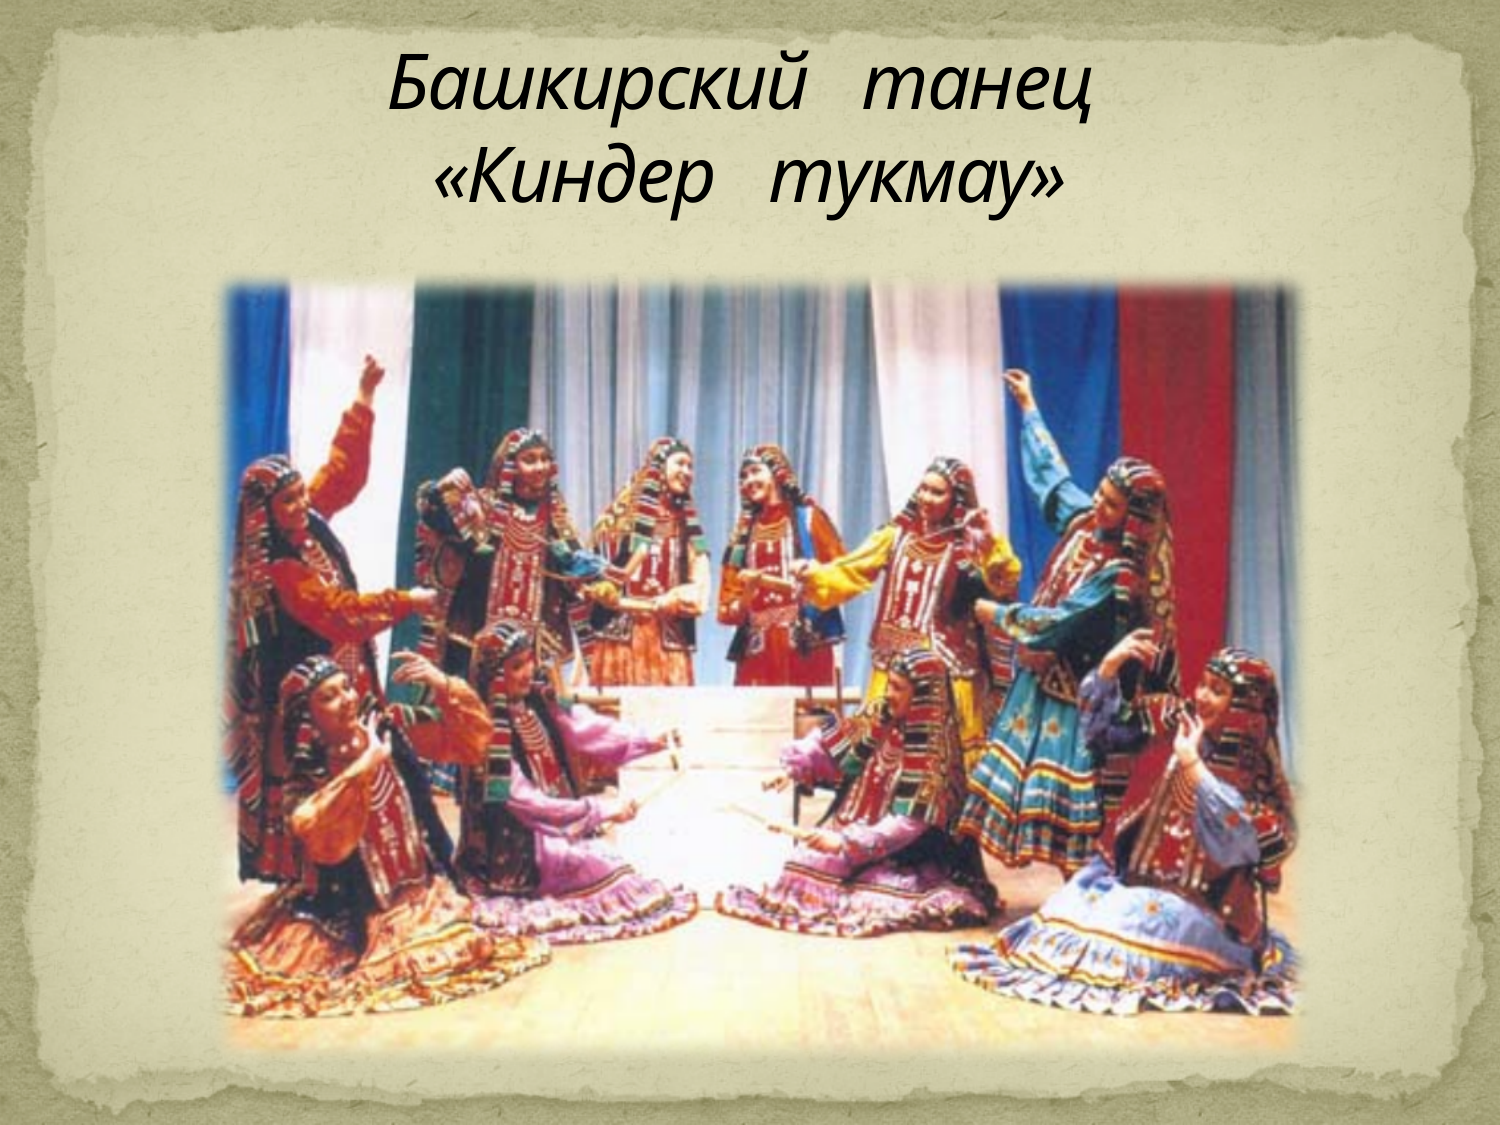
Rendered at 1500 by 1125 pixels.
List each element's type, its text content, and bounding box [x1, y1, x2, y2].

title Башкирский танец «Киндер тукмау» [74, 24, 1425, 225]
picture [212, 271, 1312, 1065]
